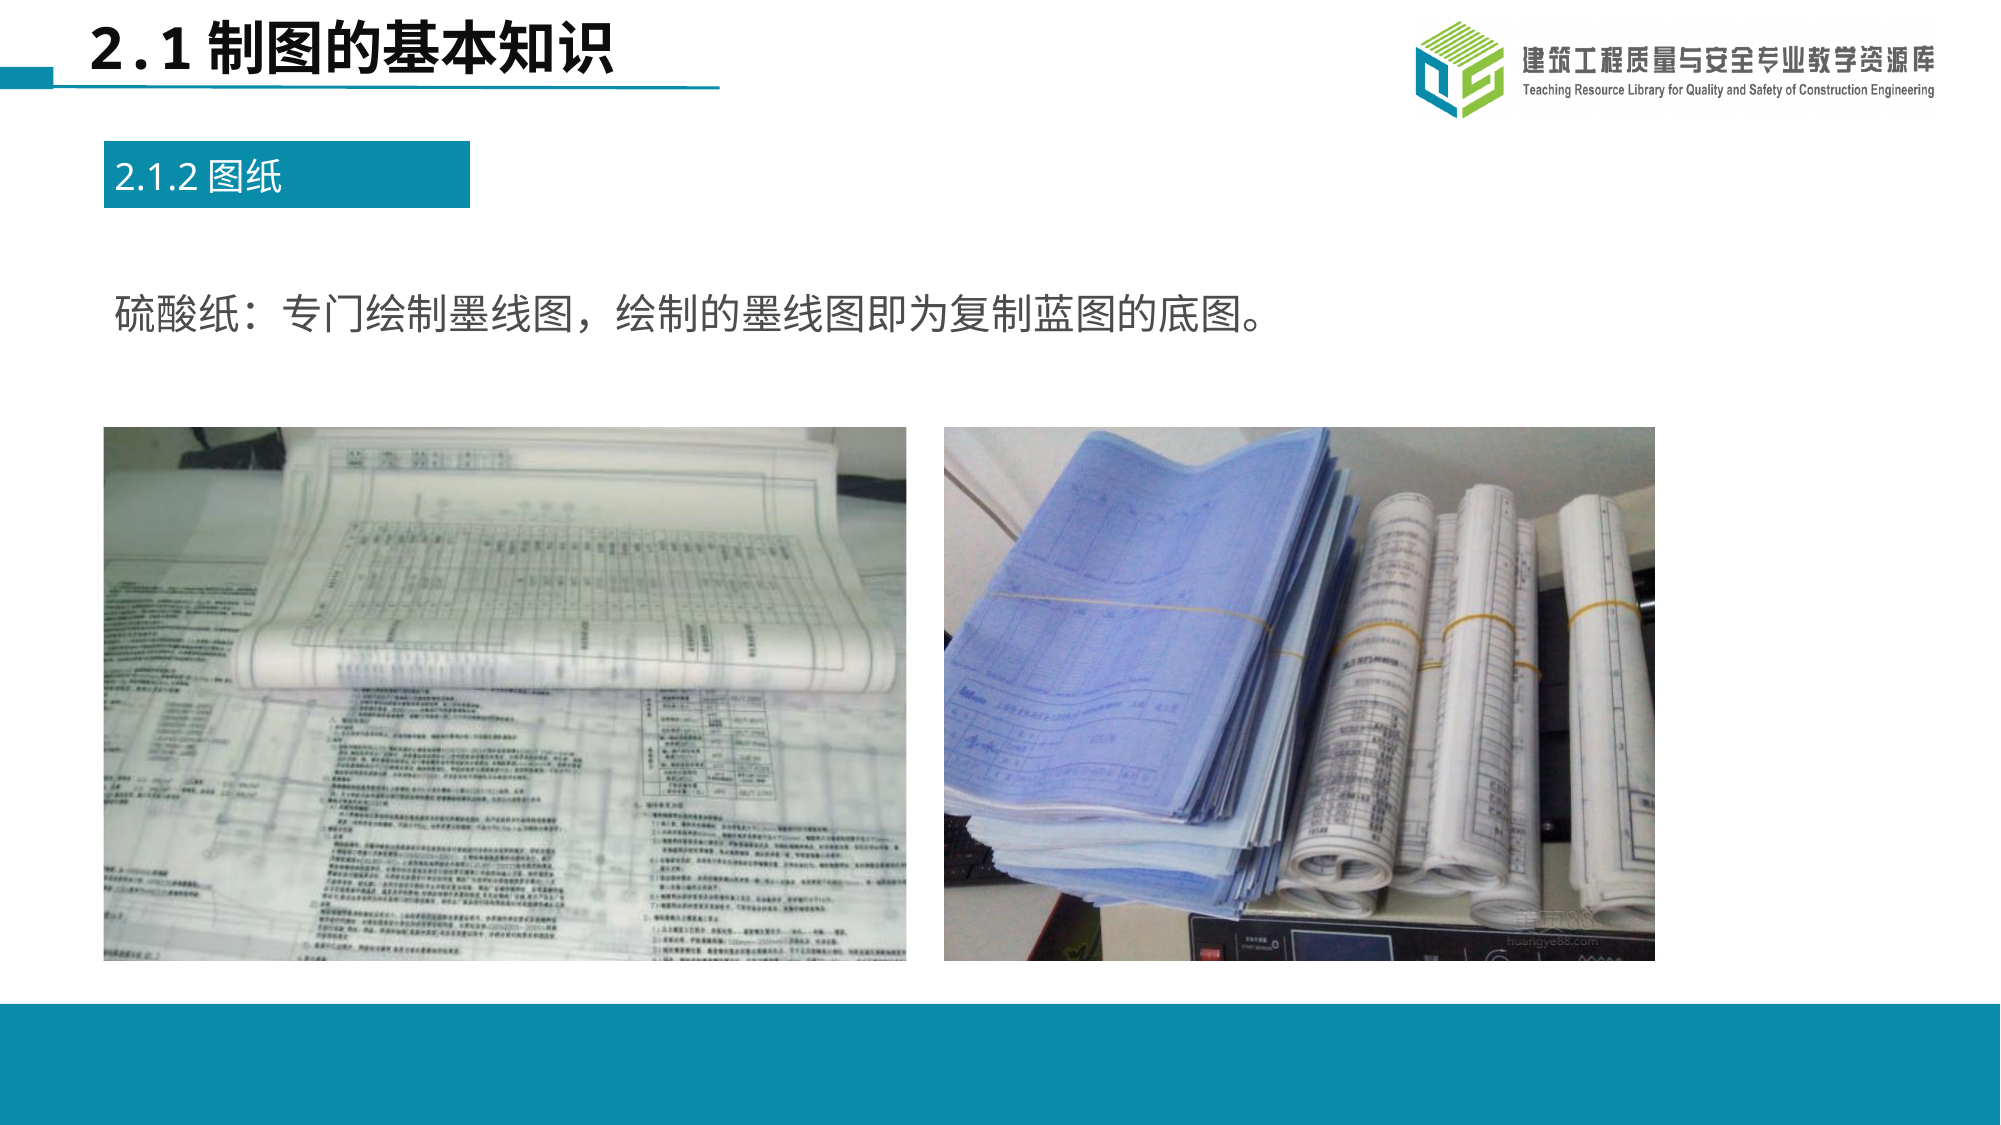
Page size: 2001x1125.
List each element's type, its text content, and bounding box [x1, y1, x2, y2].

text_box 2.1.2图纸 [99, 145, 298, 206]
picture [103, 427, 907, 961]
text_box 2.1制图的基本知识 [73, 3, 720, 86]
picture [944, 427, 1655, 961]
text_box 硫酸纸：专门绘制墨线图，绘制的墨线图即为复制蓝图的底图。 [103, 232, 1537, 344]
text_box [0, 66, 54, 90]
text_box [0, 1003, 2000, 1125]
picture [1410, 16, 1939, 121]
text_box [103, 140, 472, 209]
